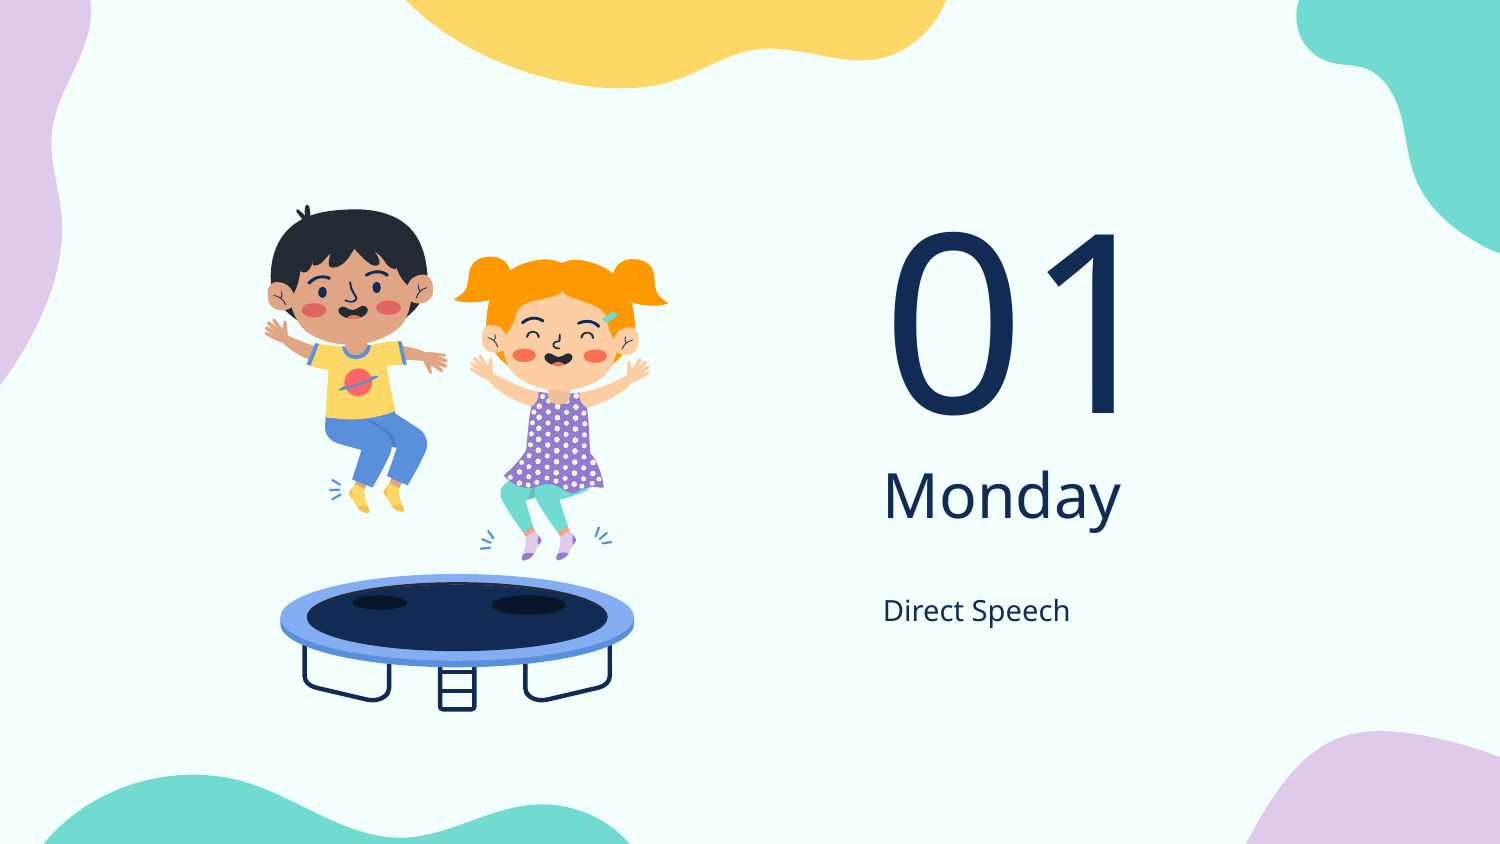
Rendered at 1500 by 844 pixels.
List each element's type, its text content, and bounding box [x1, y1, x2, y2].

title Monday [867, 439, 1273, 549]
title 01 [867, 227, 1192, 401]
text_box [263, 204, 669, 711]
subtitle Direct Speech [867, 572, 1243, 647]
